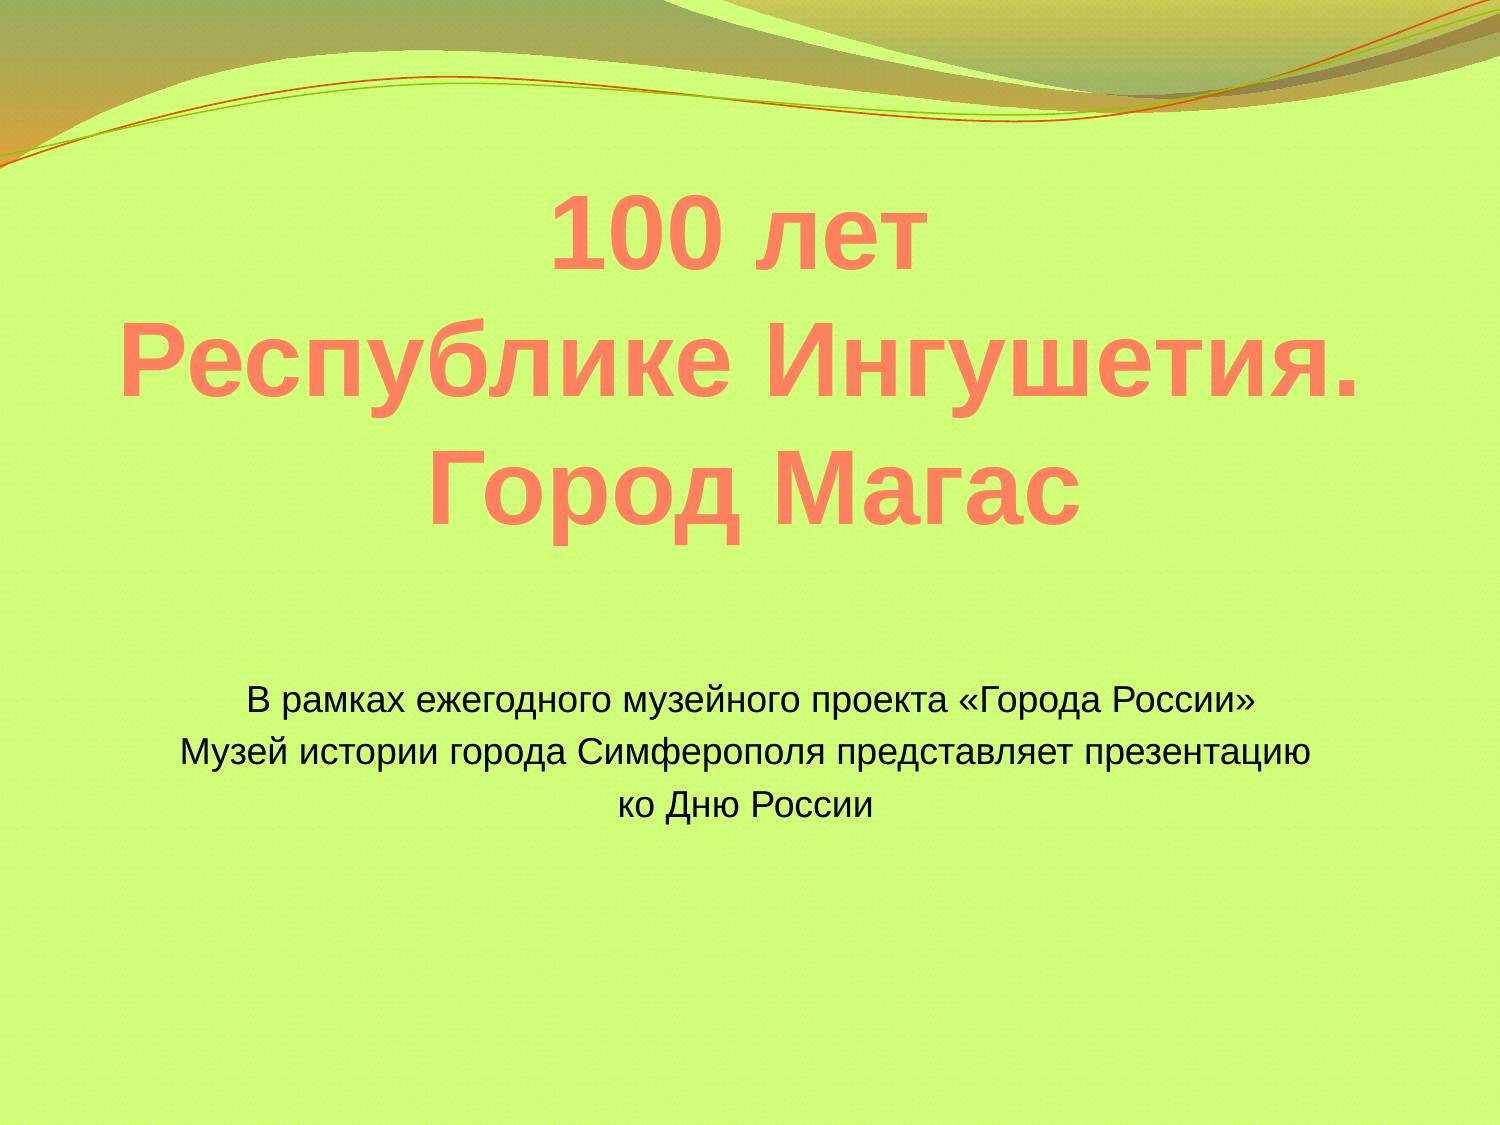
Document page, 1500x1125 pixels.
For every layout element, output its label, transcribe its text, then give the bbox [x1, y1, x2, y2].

subtitle В рамках ежегодного музейного проекта «Города России» Музей истории города Симферополя представляет презентацию ко Дню России [112, 562, 1401, 906]
title 100 лет Республике Ингушетия. Город Магас [112, 125, 1401, 546]
